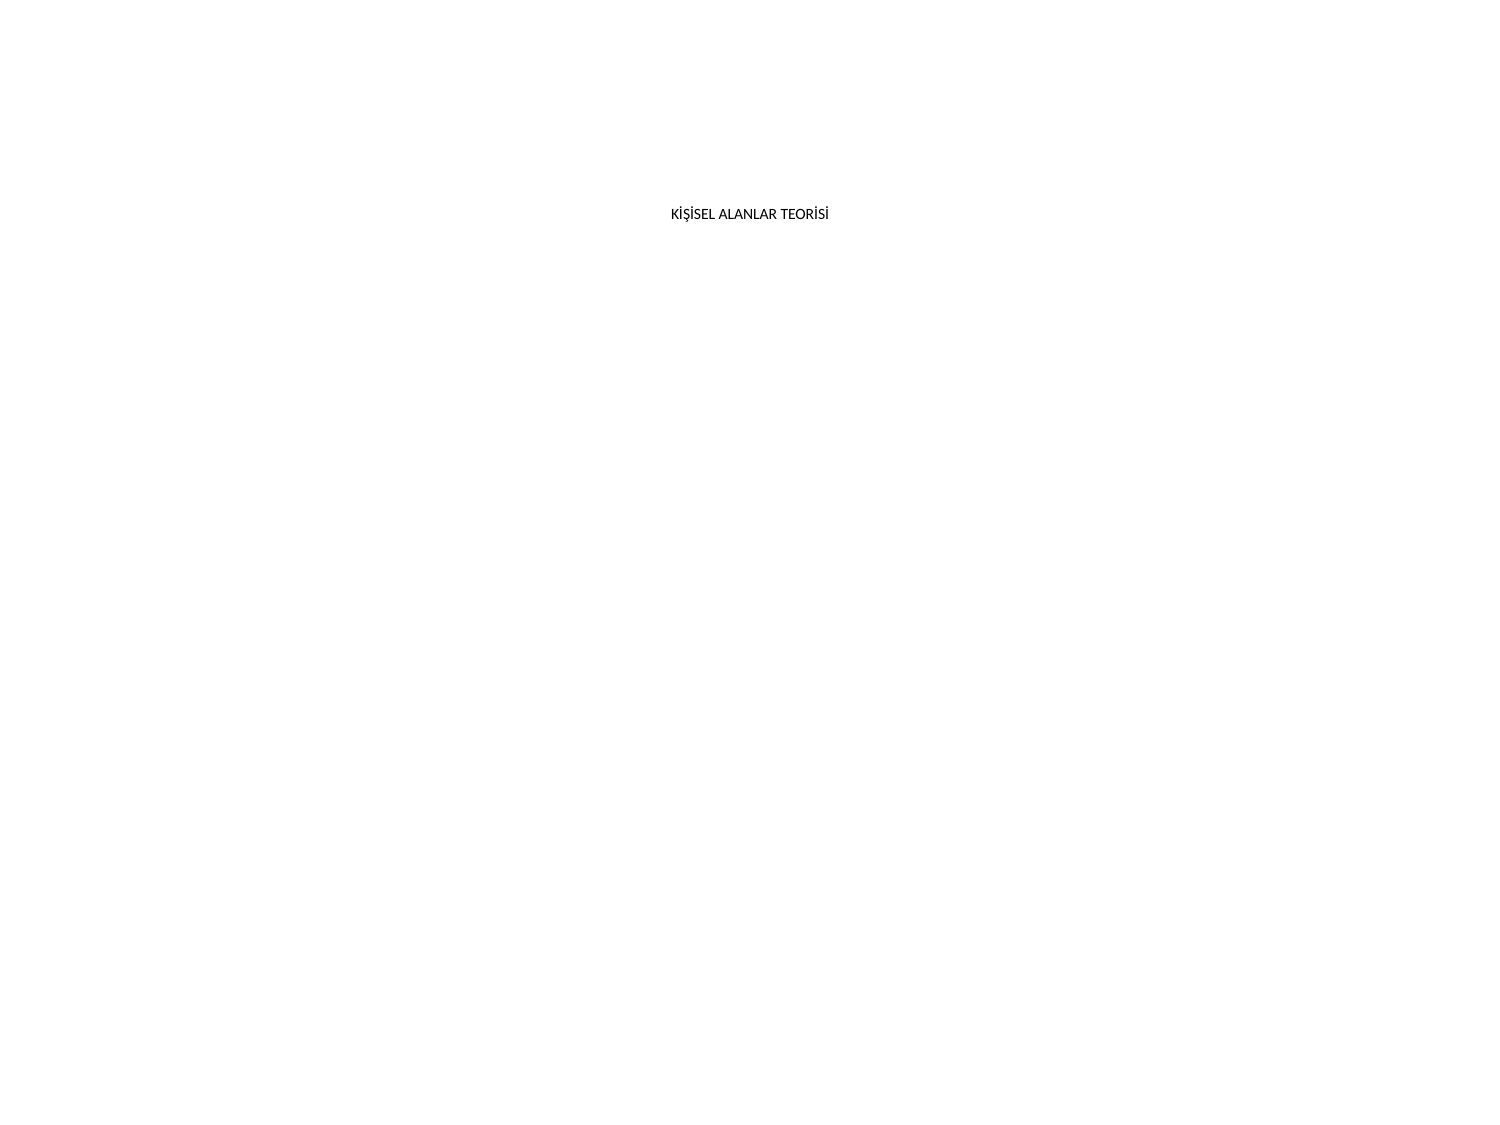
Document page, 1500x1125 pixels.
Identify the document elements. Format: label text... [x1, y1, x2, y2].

title KİŞİSEL ALANLAR TEORİSİ [75, 45, 1425, 233]
